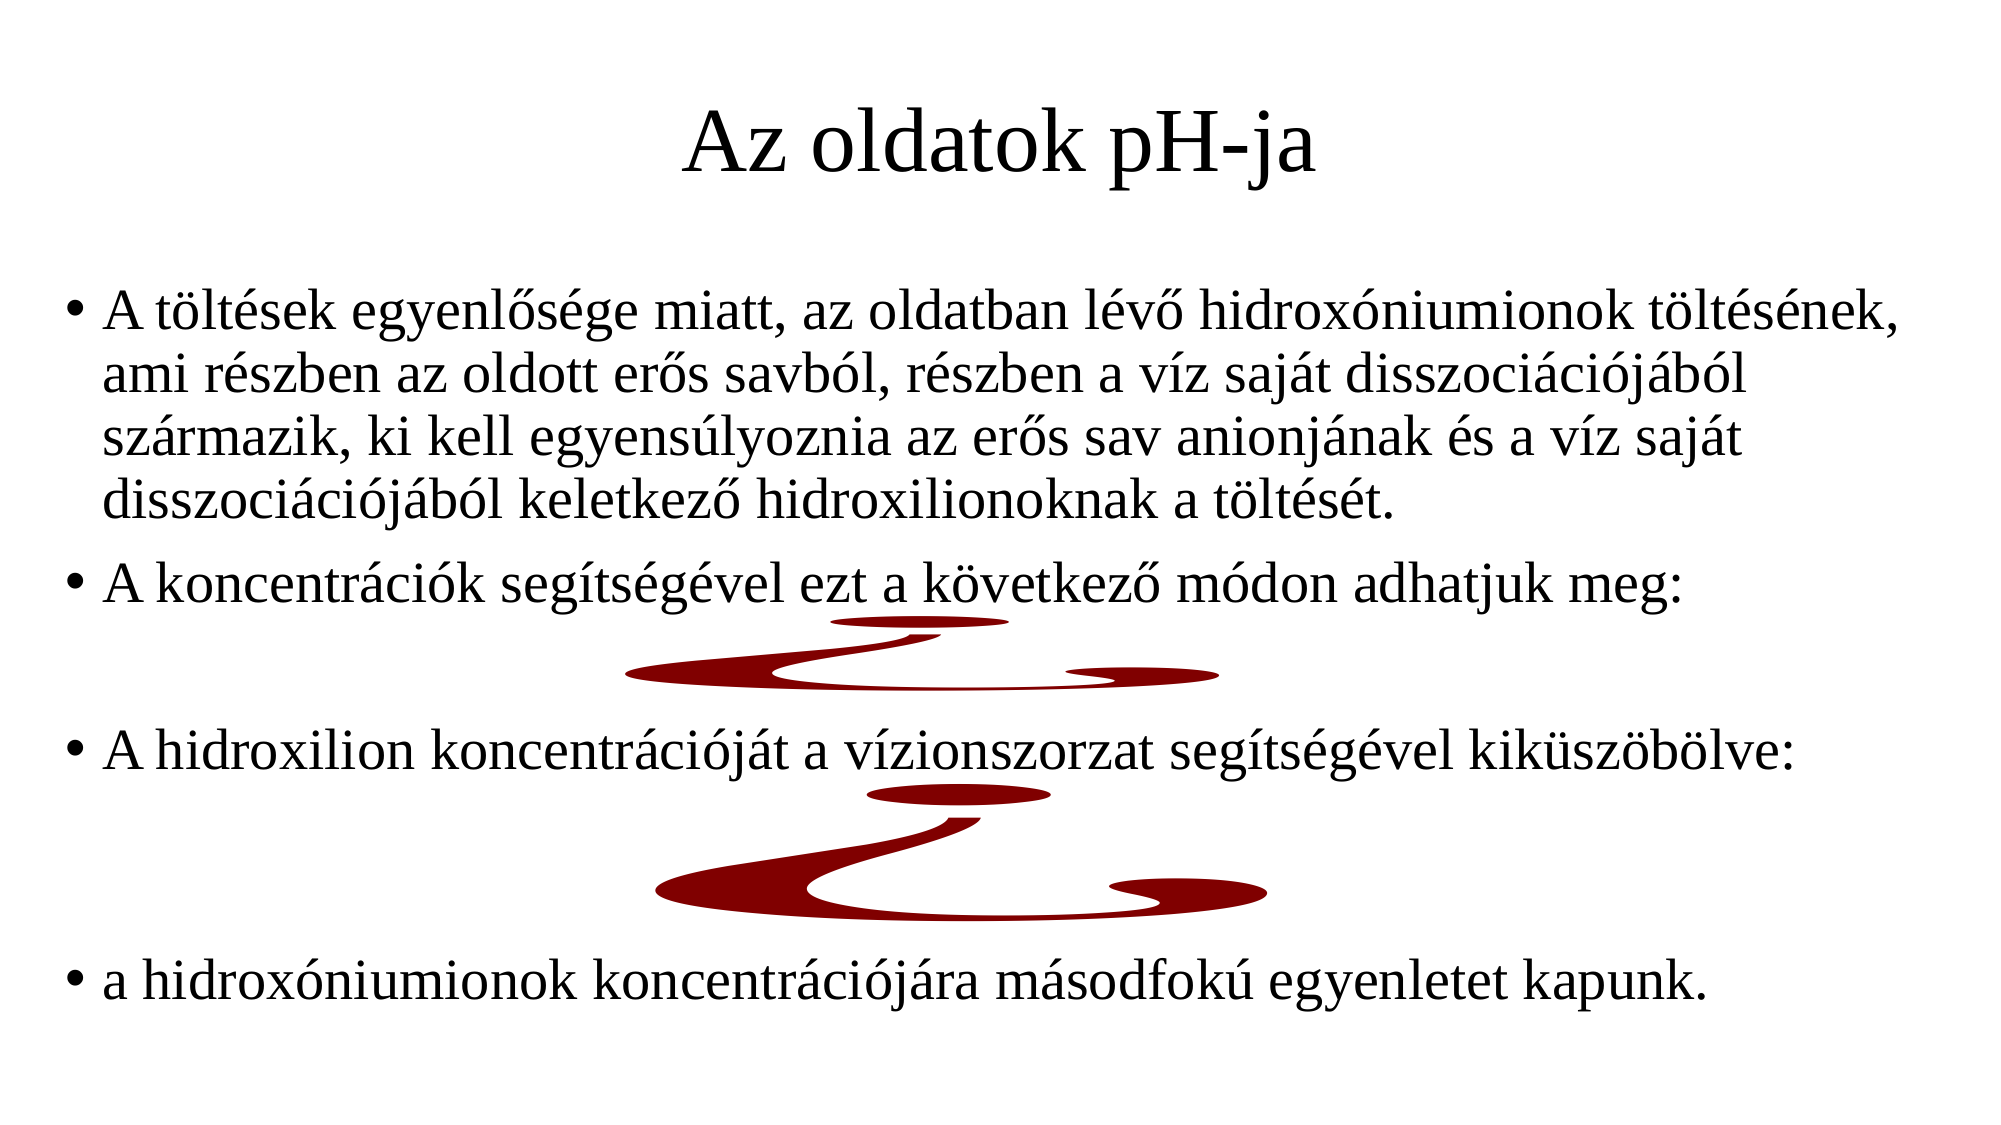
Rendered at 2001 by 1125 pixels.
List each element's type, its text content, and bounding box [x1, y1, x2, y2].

title Az oldatok pH-ja [137, 32, 1863, 250]
list A töltések egyenlősége miatt, az oldatban lévő hidroxóniumionok töltésének, ami részben az oldott erős savból, részben a víz saját disszociációjából származik, ki kell egyensúlyoznia az erős sav anionjának és a víz saját disszociációjából keletkező hidroxilionoknak a töltését. A koncentrációk segítségével ezt a következő módon adhatjuk meg: A hidroxilion koncentrációját a vízionszorzat segítségével kiküszöbölve: a hidroxóniumionok koncentrációjára másodfokú egyenletet kapunk. [50, 272, 1960, 1078]
